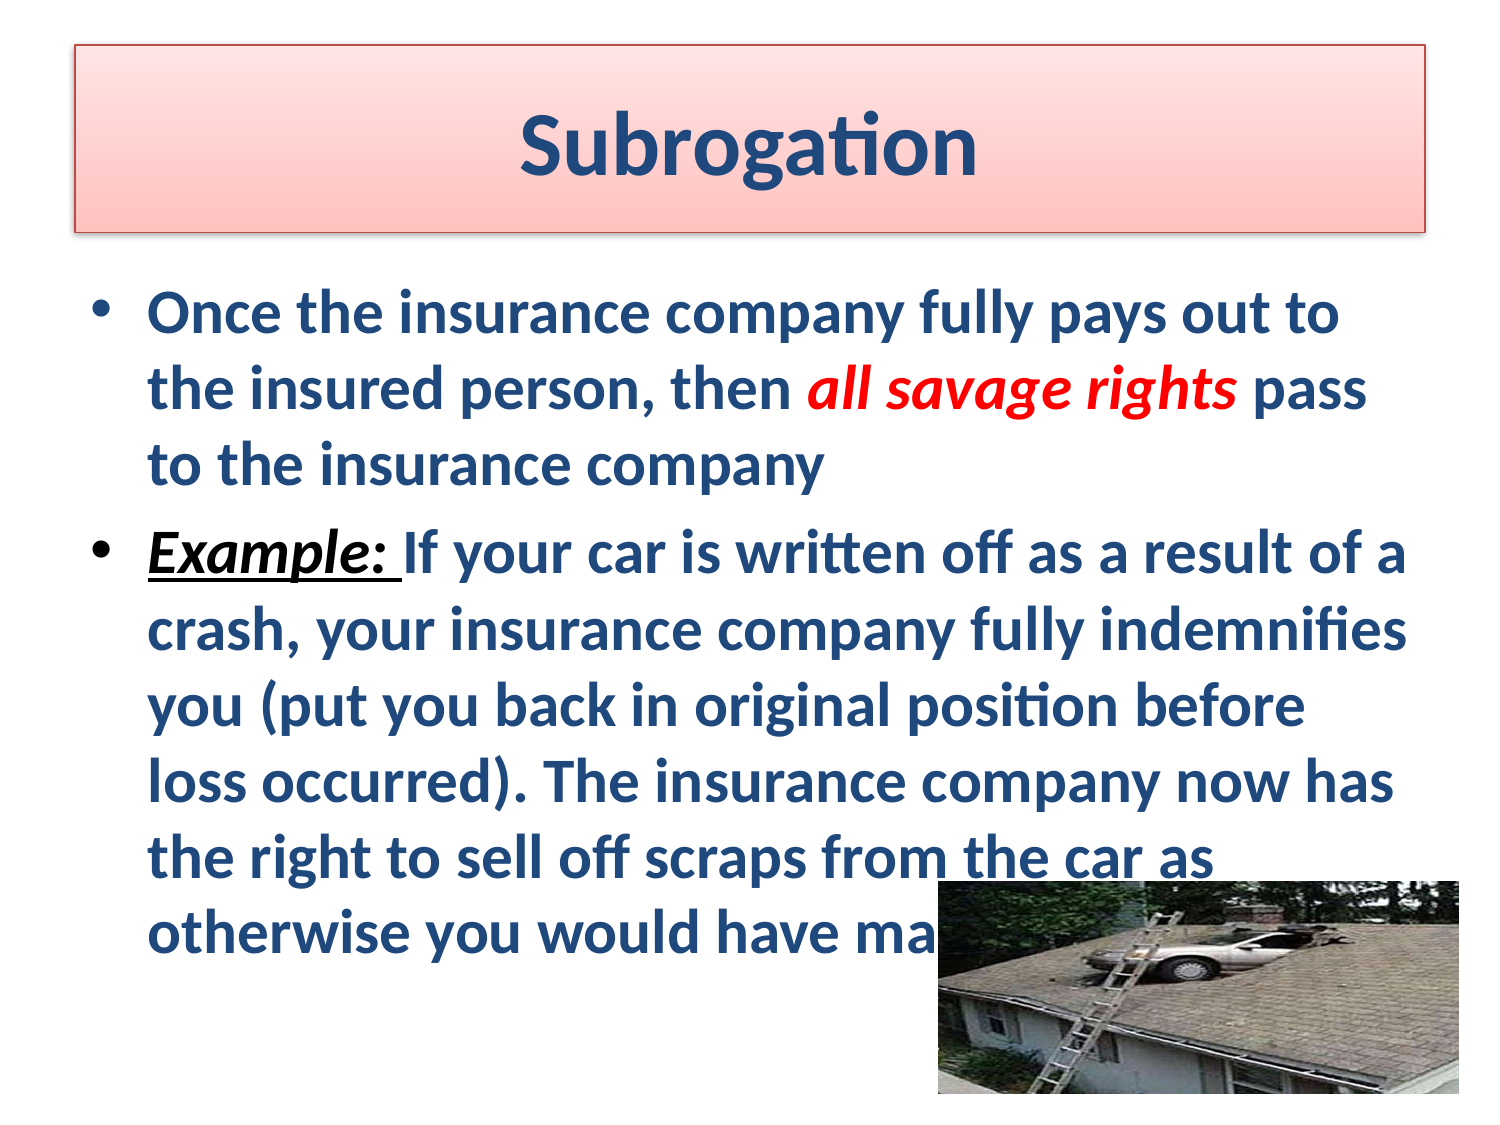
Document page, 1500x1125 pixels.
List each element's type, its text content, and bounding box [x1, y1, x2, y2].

title Subrogation [74, 44, 1426, 233]
list Once the insurance company fully pays out to the insured person, then all savage rights pass to the insurance company Example: If your car is written off as a result of a crash, your insurance company fully indemnifies you (put you back in original position before loss occurred). The insurance company now has the right to sell off scraps from the car as otherwise you would have made a profit [75, 262, 1425, 1005]
picture [938, 881, 1459, 1095]
